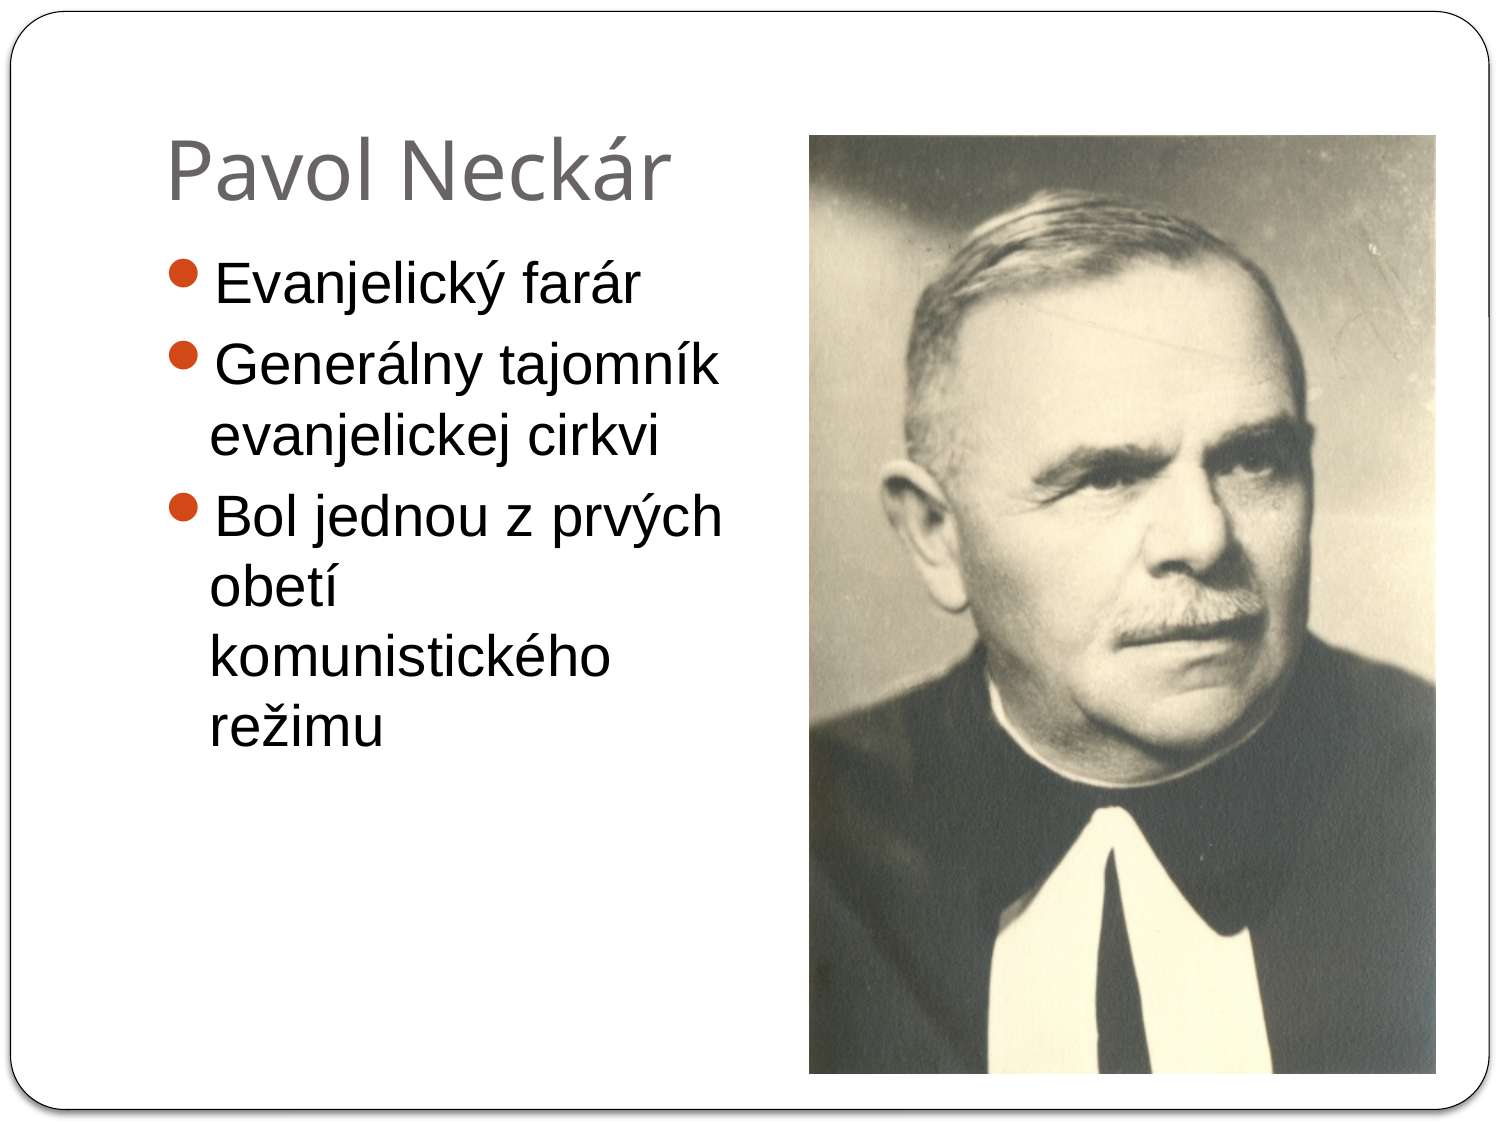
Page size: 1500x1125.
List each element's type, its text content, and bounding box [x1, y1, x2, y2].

title Pavol Neckár [150, 45, 1425, 233]
list Evanjelický farár Generálny tajomník evanjelickej cirkvi Bol jednou z prvých obetí komunistického režimu [150, 237, 765, 988]
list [808, 135, 1436, 1074]
